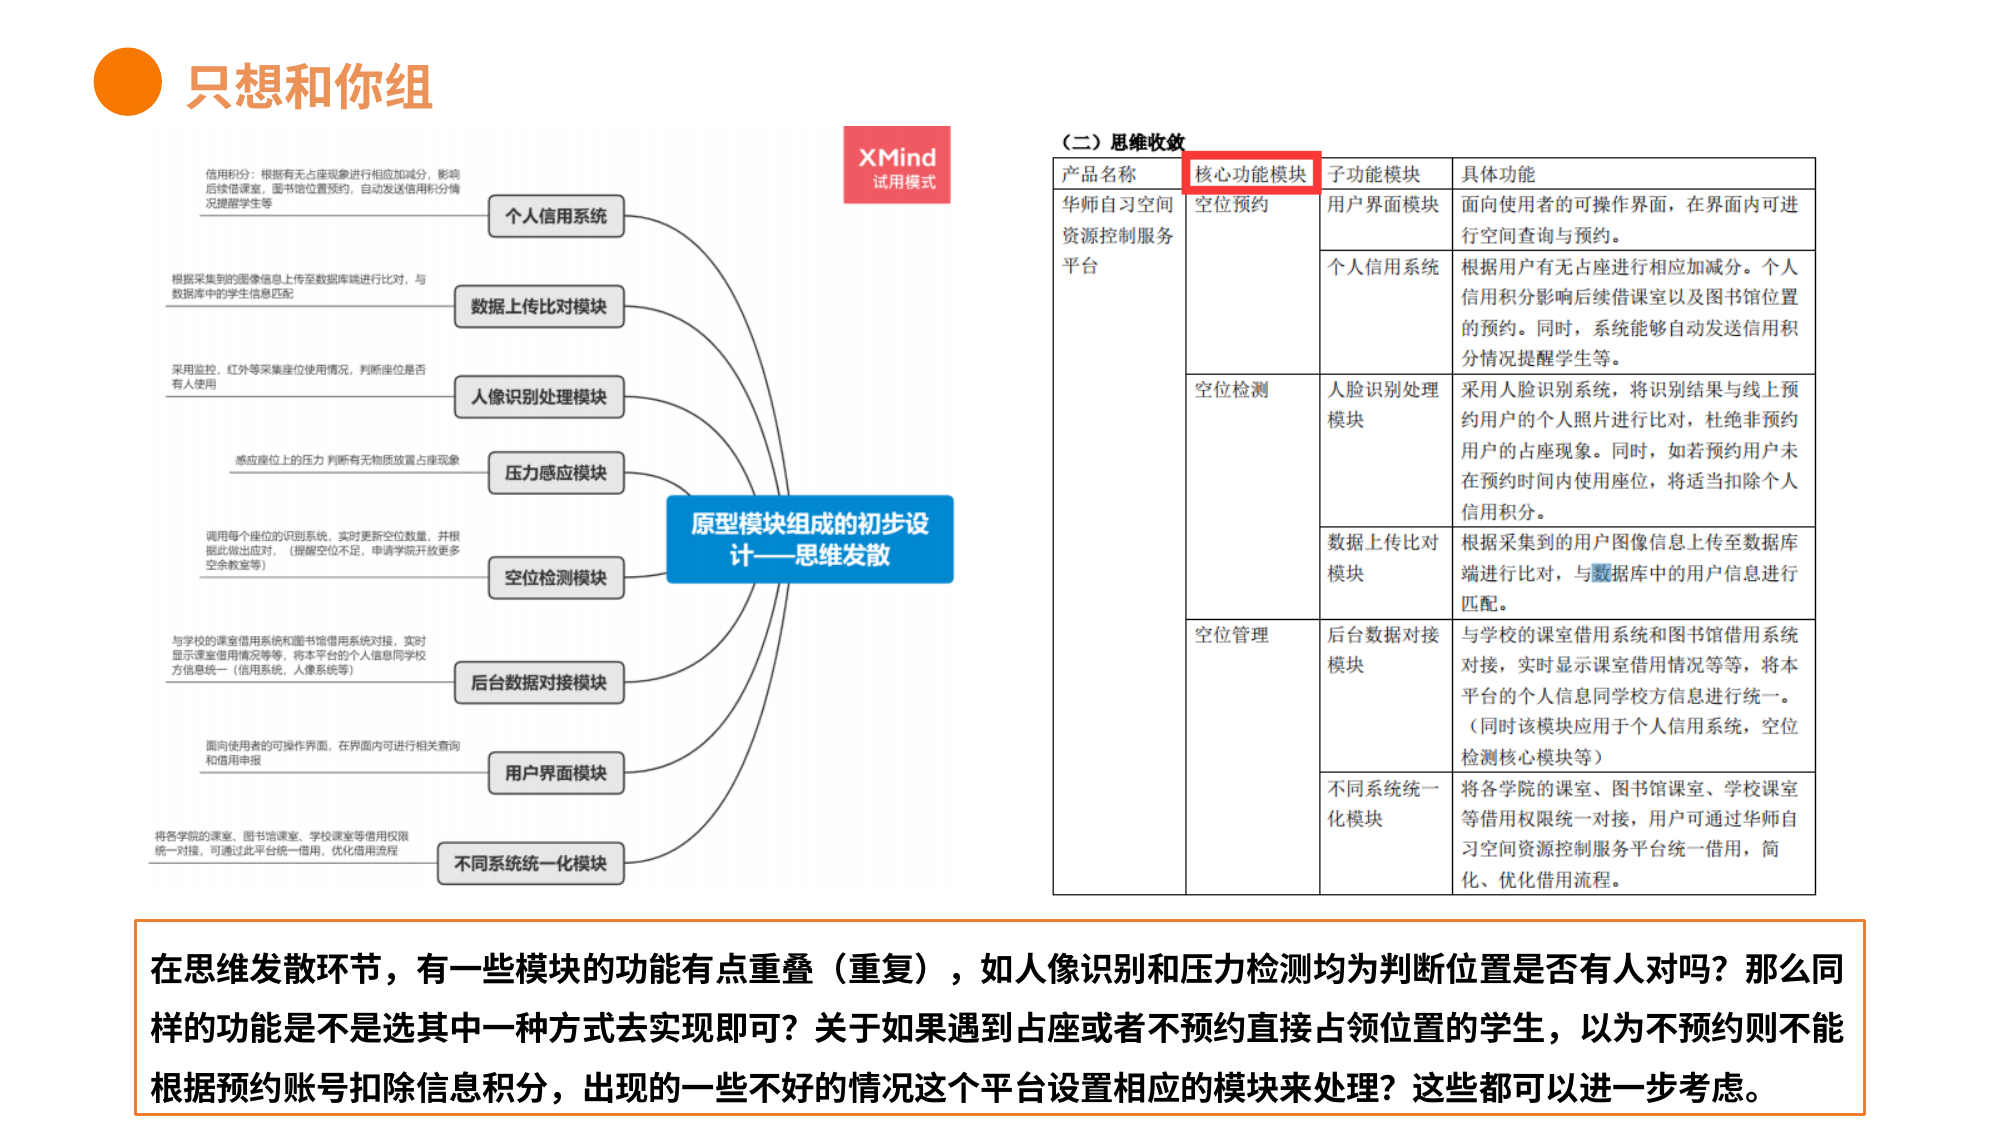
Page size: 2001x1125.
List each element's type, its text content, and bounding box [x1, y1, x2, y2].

picture [1039, 126, 1830, 903]
text_box 在思维发散环节，有一些模块的功能有点重叠（重复），如人像识别和压力检测均为判断位置是否有人对吗？那么同样的功能是不是选其中一种方式去实现即可？关于如果遇到占座或者不预约直接占领位置的学生，以为不预约则不能根据预约账号扣除信息积分，出现的一些不好的情况这个平台设置相应的模块来处理？这些都可以进一步考虑。 [135, 920, 1865, 1115]
title 只想和你组 [169, 57, 455, 126]
picture [142, 126, 961, 889]
text_box [92, 46, 163, 117]
